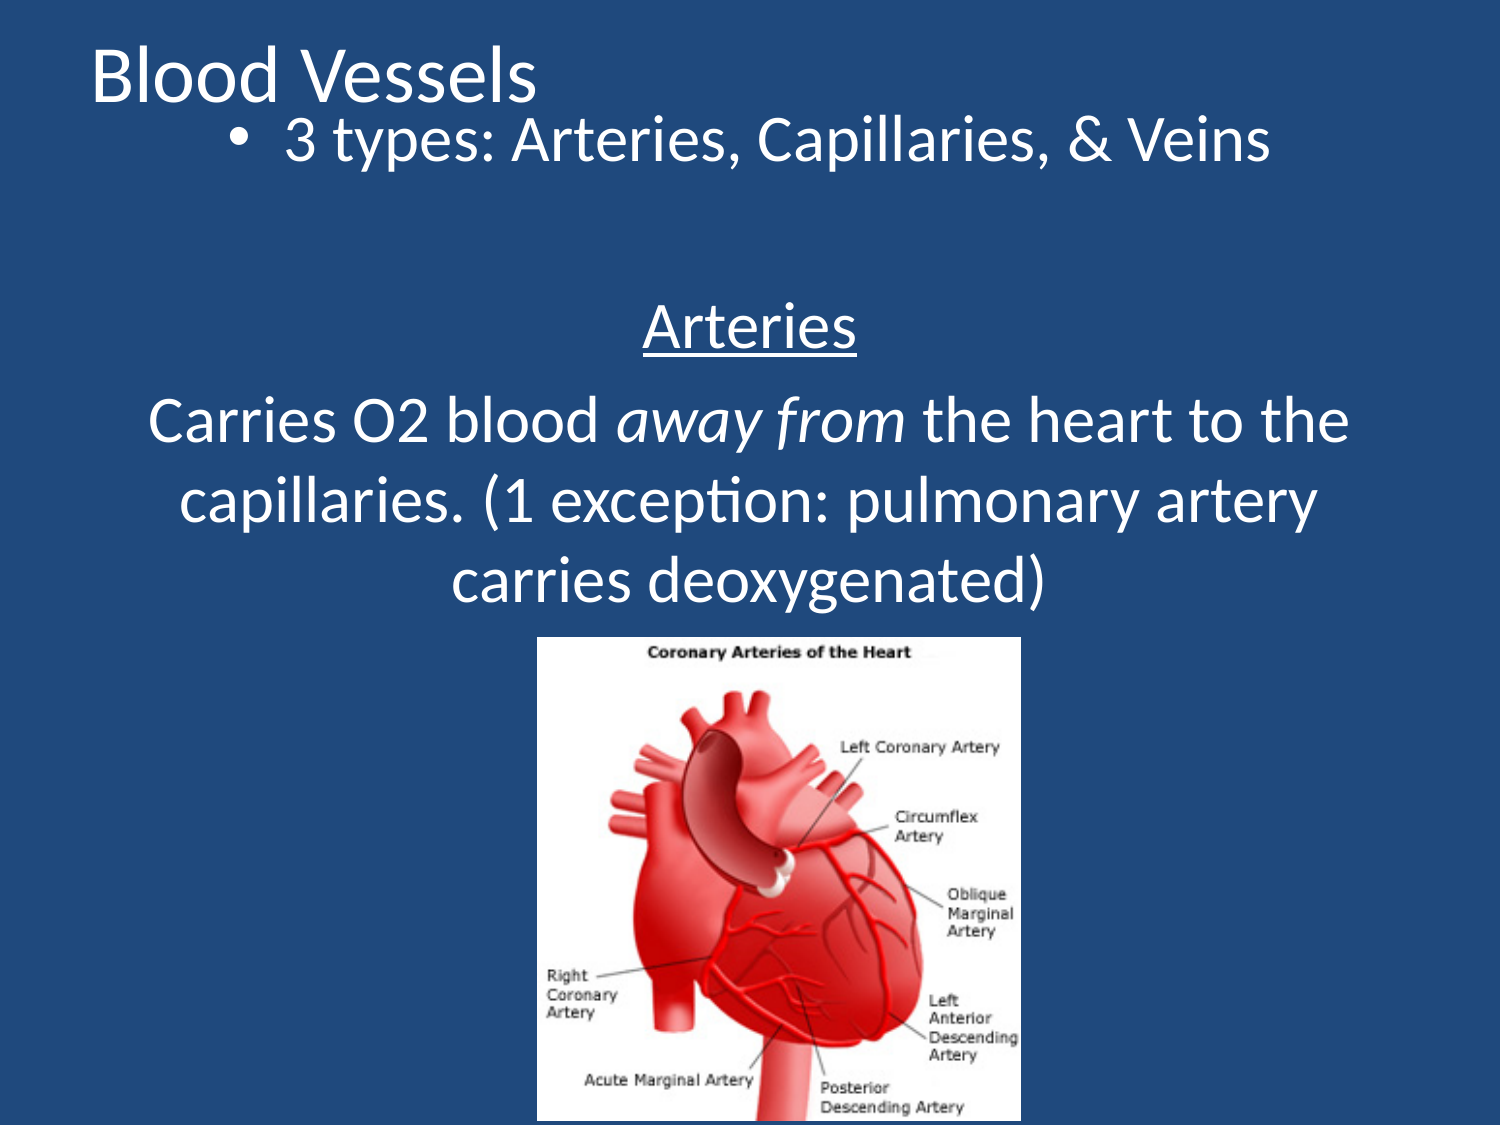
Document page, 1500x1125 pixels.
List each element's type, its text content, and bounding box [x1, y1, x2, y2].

picture [537, 637, 1021, 1121]
list 3 types: Arteries, Capillaries, & Veins Arteries Carries O2 blood away from the heart to the capillaries. (1 exception: pulmonary artery carries deoxygenated) [75, 87, 1425, 1005]
title Blood Vessels [75, 12, 1425, 87]
